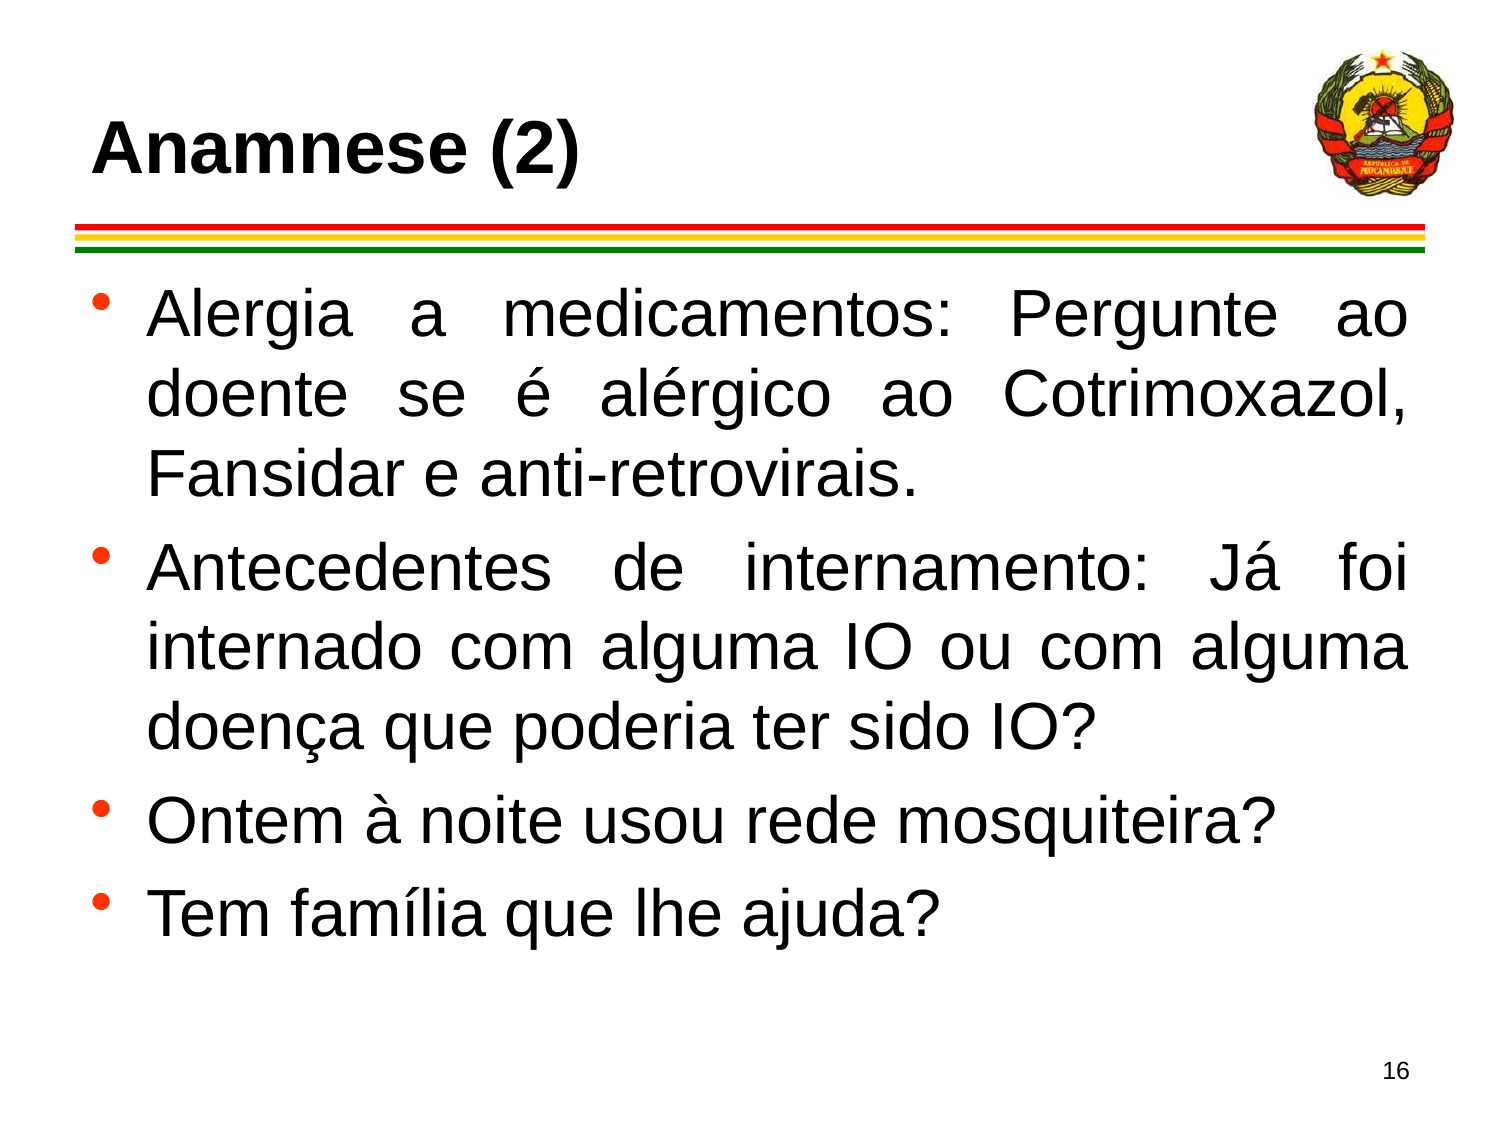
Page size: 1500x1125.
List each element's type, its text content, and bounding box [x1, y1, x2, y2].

picture [1363, 50, 1455, 200]
list Alergia a medicamentos: Pergunte ao doente se é alérgico ao Cotrimoxazol, Fansidar e anti-retrovirais. Antecedentes de internamento: Já foi internado com alguma IO ou com alguma doença que poderia ter sido IO? Ontem à noite usou rede mosquiteira? Tem família que lhe ajuda? [74, 262, 1426, 1026]
title Anamnese (2) [74, 49, 1363, 238]
